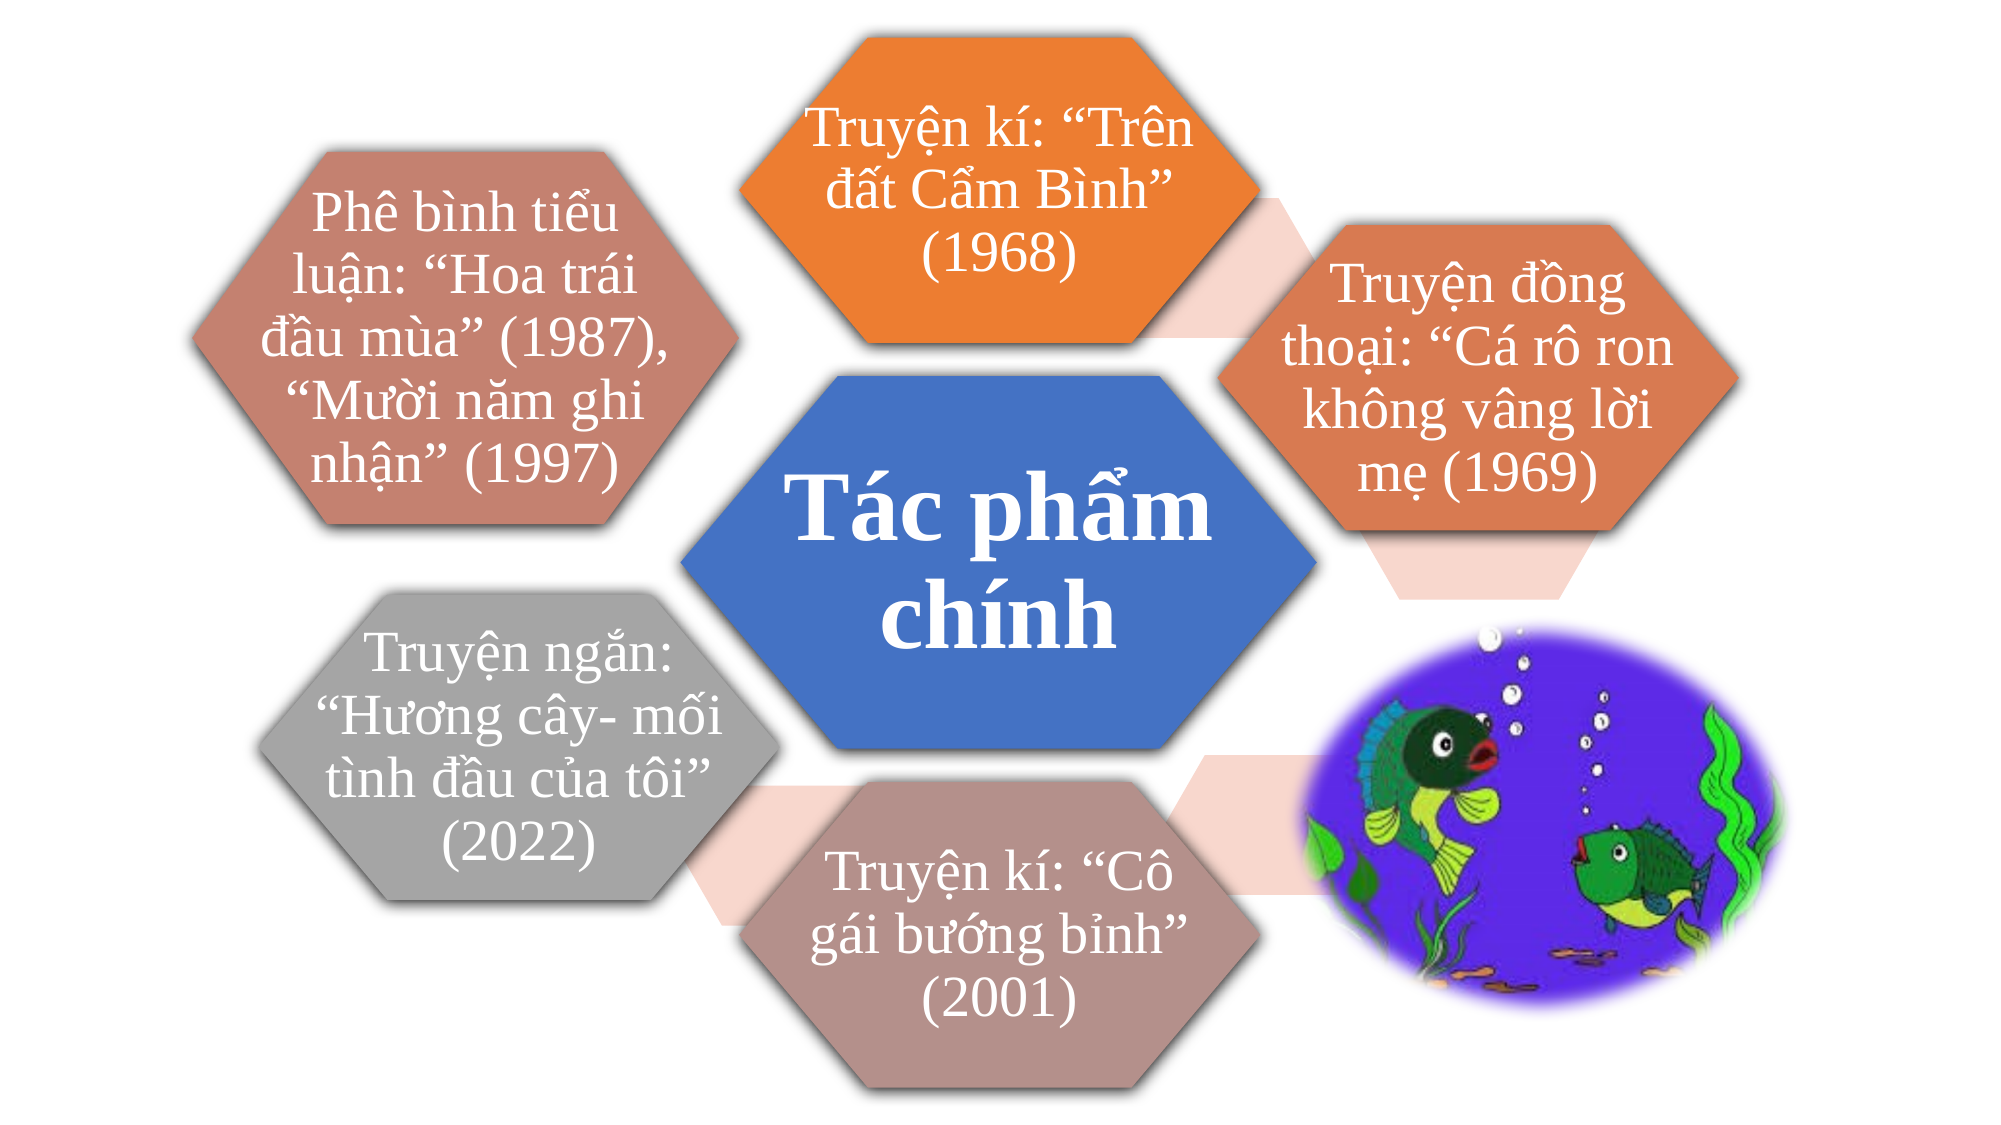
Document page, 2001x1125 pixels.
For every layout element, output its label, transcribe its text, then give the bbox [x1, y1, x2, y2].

text_box Truyện kí: “Trên đất Cẩm Bình” (1968) [737, 36, 1262, 344]
text_box [1159, 198, 1309, 338]
text_box Tác phẩm chính [679, 375, 1319, 750]
text_box [1370, 549, 1588, 600]
text_box Phê bình tiểu luận: “Hoa trái đầu mùa” (1987), “Mười năm ghi nhận” (1997) [190, 150, 741, 526]
text_box Truyện đồng thoại: “Cá rô ron không vâng lời mẹ (1969) [1215, 224, 1741, 532]
picture [1283, 614, 1798, 1023]
text_box [693, 785, 847, 926]
text_box Truyện ngắn: “Hương cây- mối tình đầu của tôi” (2022) [257, 593, 782, 901]
text_box [1173, 755, 1283, 895]
text_box Truyện kí: “Cô gái bướng bỉnh” (2001) [737, 781, 1262, 1089]
